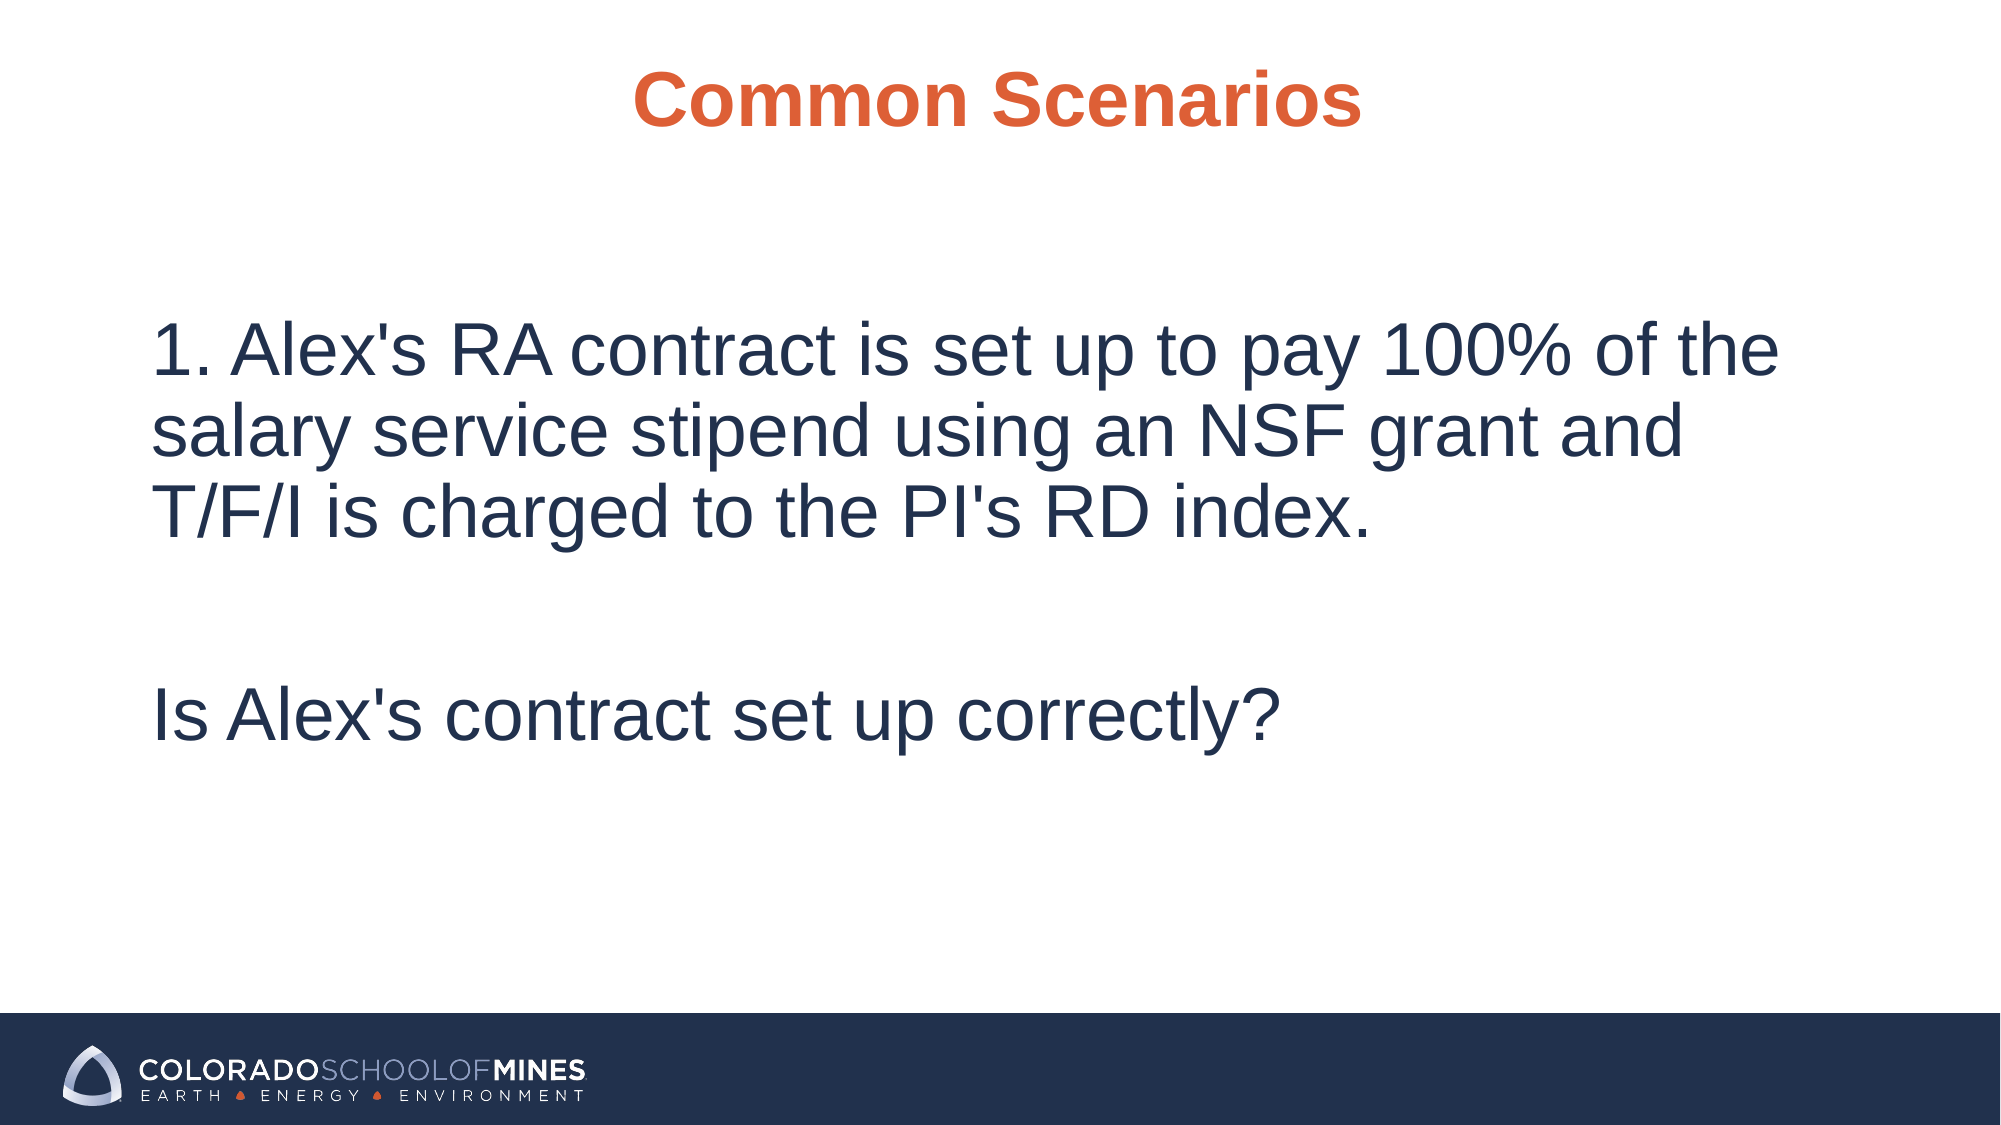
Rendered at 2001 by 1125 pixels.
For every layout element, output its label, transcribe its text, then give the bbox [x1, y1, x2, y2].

picture [63, 1045, 587, 1106]
list 1. Alex's RA contract is set up to pay 100% of the salary service stipend using an NSF grant and T/F/I is charged to the PI's RD index. Is Alex's contract set up correctly? [136, 302, 1893, 827]
title Common Scenarios [136, 51, 1862, 152]
